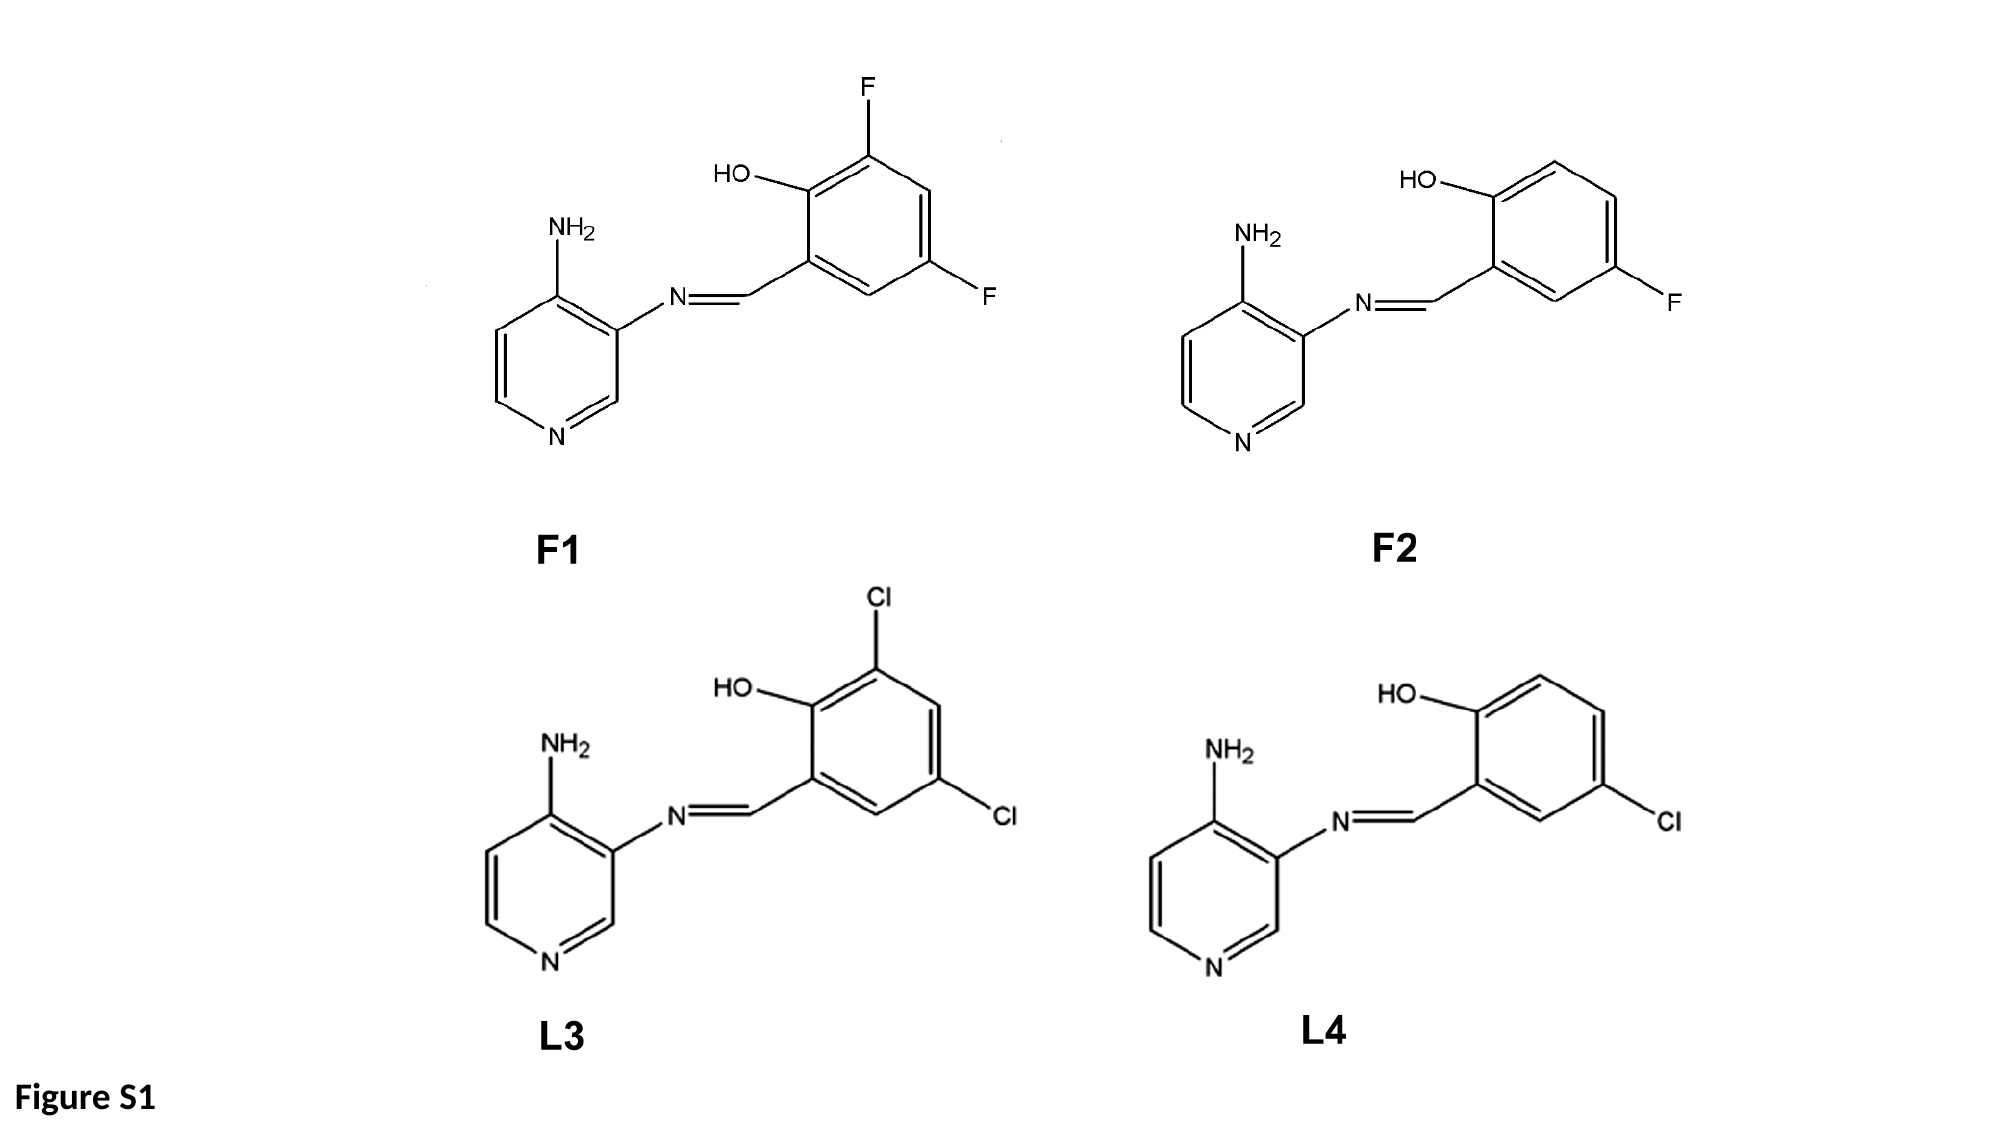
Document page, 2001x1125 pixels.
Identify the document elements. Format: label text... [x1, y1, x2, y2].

text_box Figure S1 [0, 1064, 171, 1125]
picture [407, 49, 1693, 1065]
